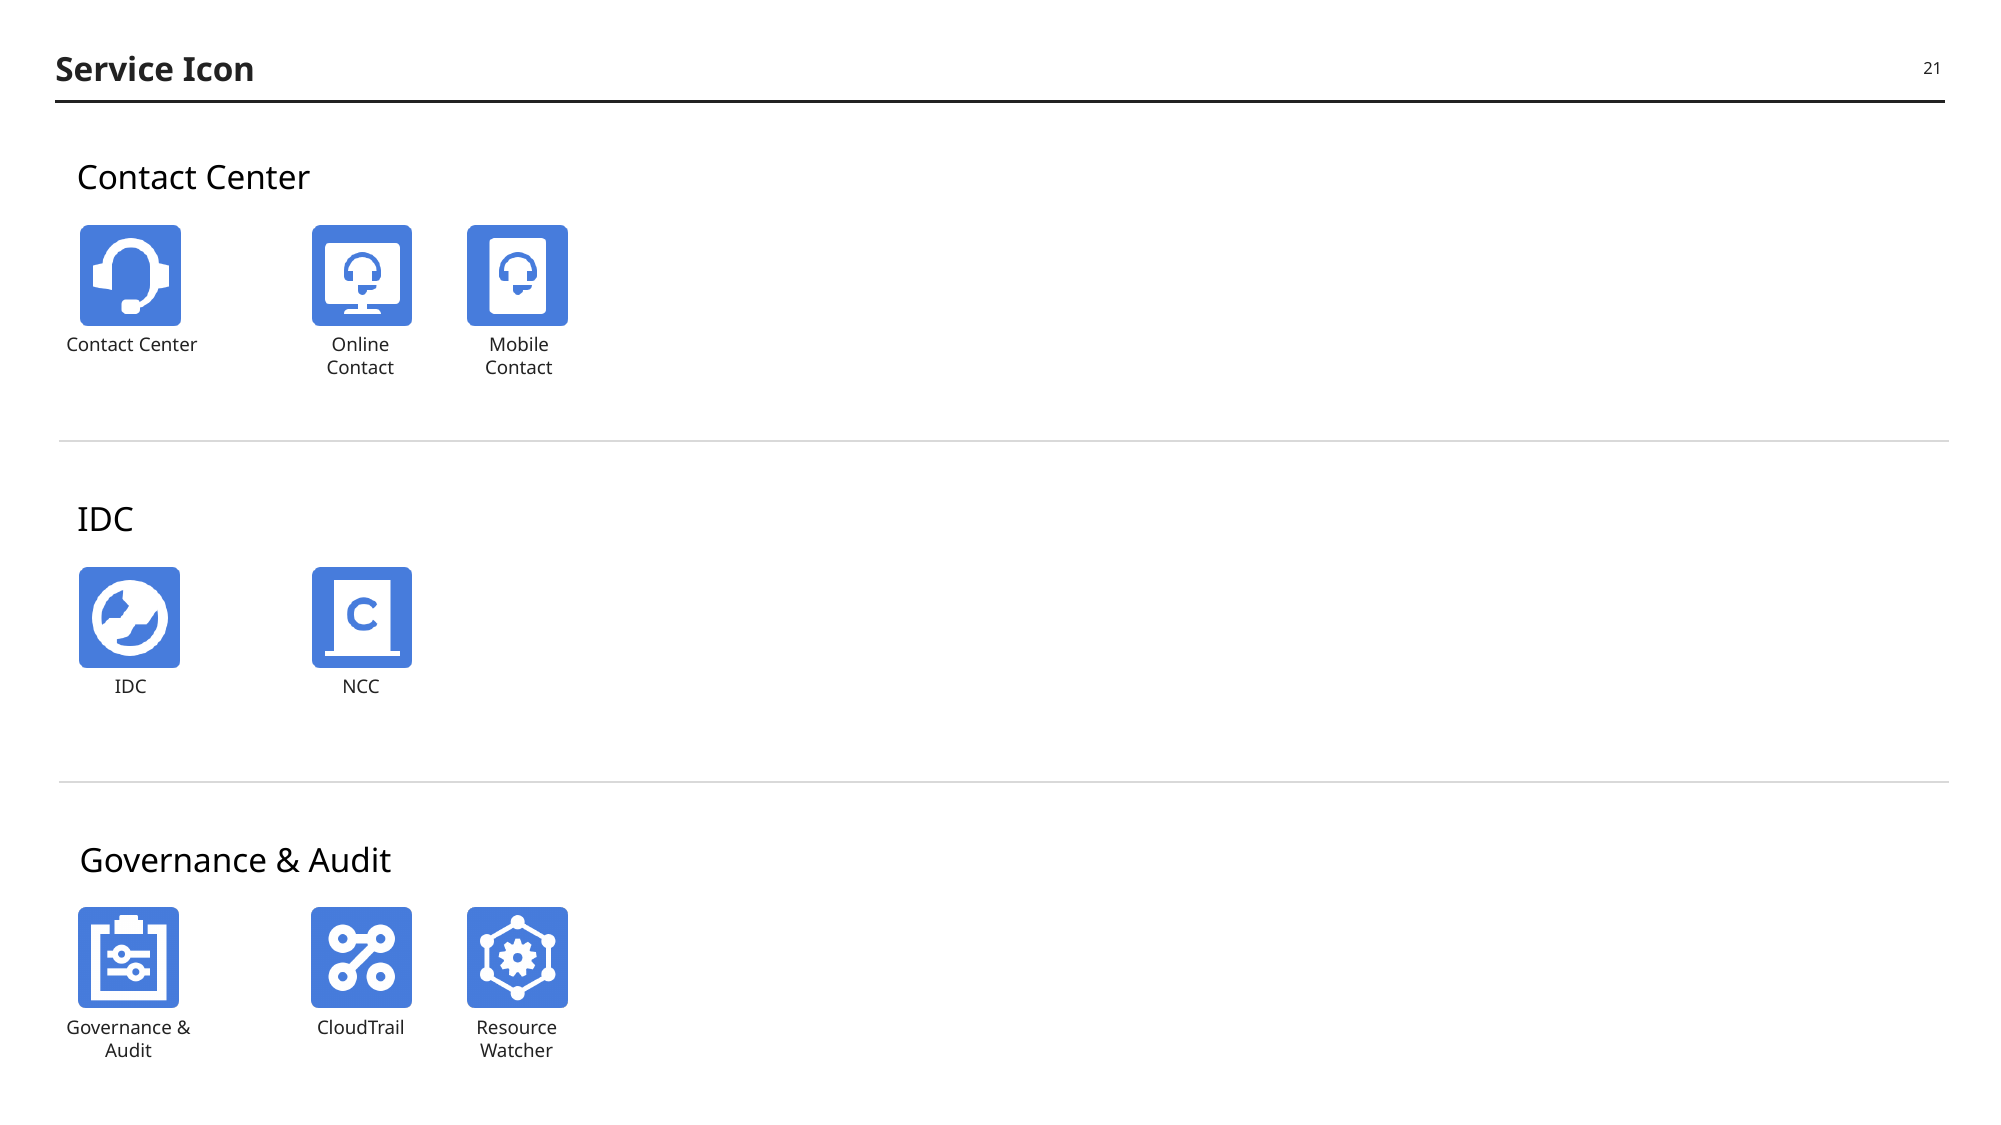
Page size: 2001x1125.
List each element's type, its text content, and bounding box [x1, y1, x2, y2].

text_box Online Contact [311, 325, 409, 386]
picture [467, 225, 568, 326]
text_box IDC [62, 490, 179, 546]
text_box NCC [327, 668, 395, 705]
text_box Governance & Audit [51, 1008, 206, 1069]
picture [311, 907, 412, 1008]
text_box IDC [100, 668, 162, 705]
picture [312, 225, 412, 326]
picture [467, 907, 568, 1008]
picture [78, 907, 179, 1008]
text_box CloudTrail [302, 1008, 420, 1046]
picture [79, 567, 180, 668]
text_box Governance & Audit [64, 831, 407, 887]
text_box Resource Watcher [461, 1008, 572, 1069]
text_box Mobile Contact [470, 326, 568, 386]
title Service Icon [40, 45, 1766, 94]
text_box Contact Center [62, 148, 326, 204]
picture [80, 225, 181, 326]
picture [312, 567, 412, 668]
text_box Contact Center [51, 325, 213, 363]
